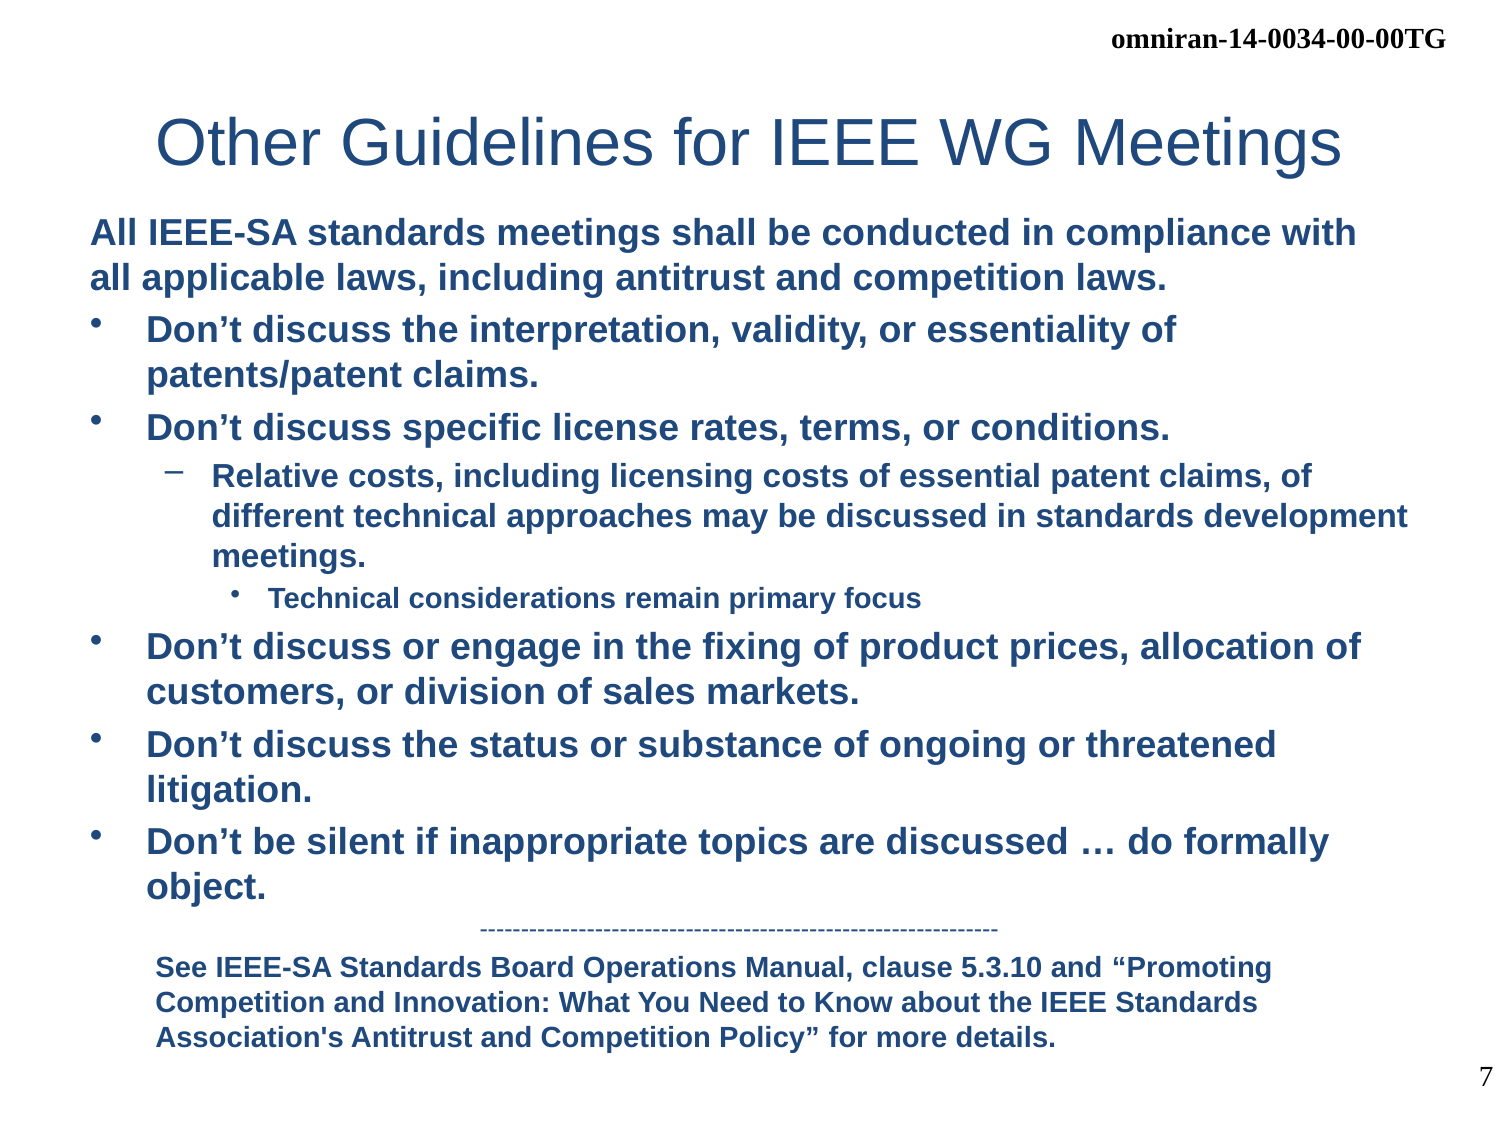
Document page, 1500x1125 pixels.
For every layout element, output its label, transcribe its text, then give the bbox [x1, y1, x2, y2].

list All IEEE-SA standards meetings shall be conducted in compliance with all applicable laws, including antitrust and competition laws. Don’t discuss the interpretation, validity, or essentiality of patents/patent claims. Don’t discuss specific license rates, terms, or conditions. Relative costs, including licensing costs of essential patent claims, of different technical approaches may be discussed in standards development meetings. Technical considerations remain primary focus Don’t discuss or engage in the fixing of product prices, allocation of customers, or division of sales markets. Don’t discuss the status or substance of ongoing or threatened litigation. Don’t be silent if inappropriate topics are discussed … do formally object. --------------------------------------------------------------- See IEEE-SA Standards Board Operations Manual, clause 5.3.10 and “Promoting Competition and Innovation: What You Need to Know about the IEEE Standards Association's Antitrust and Competition Policy” for more details. [75, 200, 1425, 1038]
title Other Guidelines for IEEE WG Meetings [75, 45, 1425, 200]
text_box [87, 37, 1438, 163]
